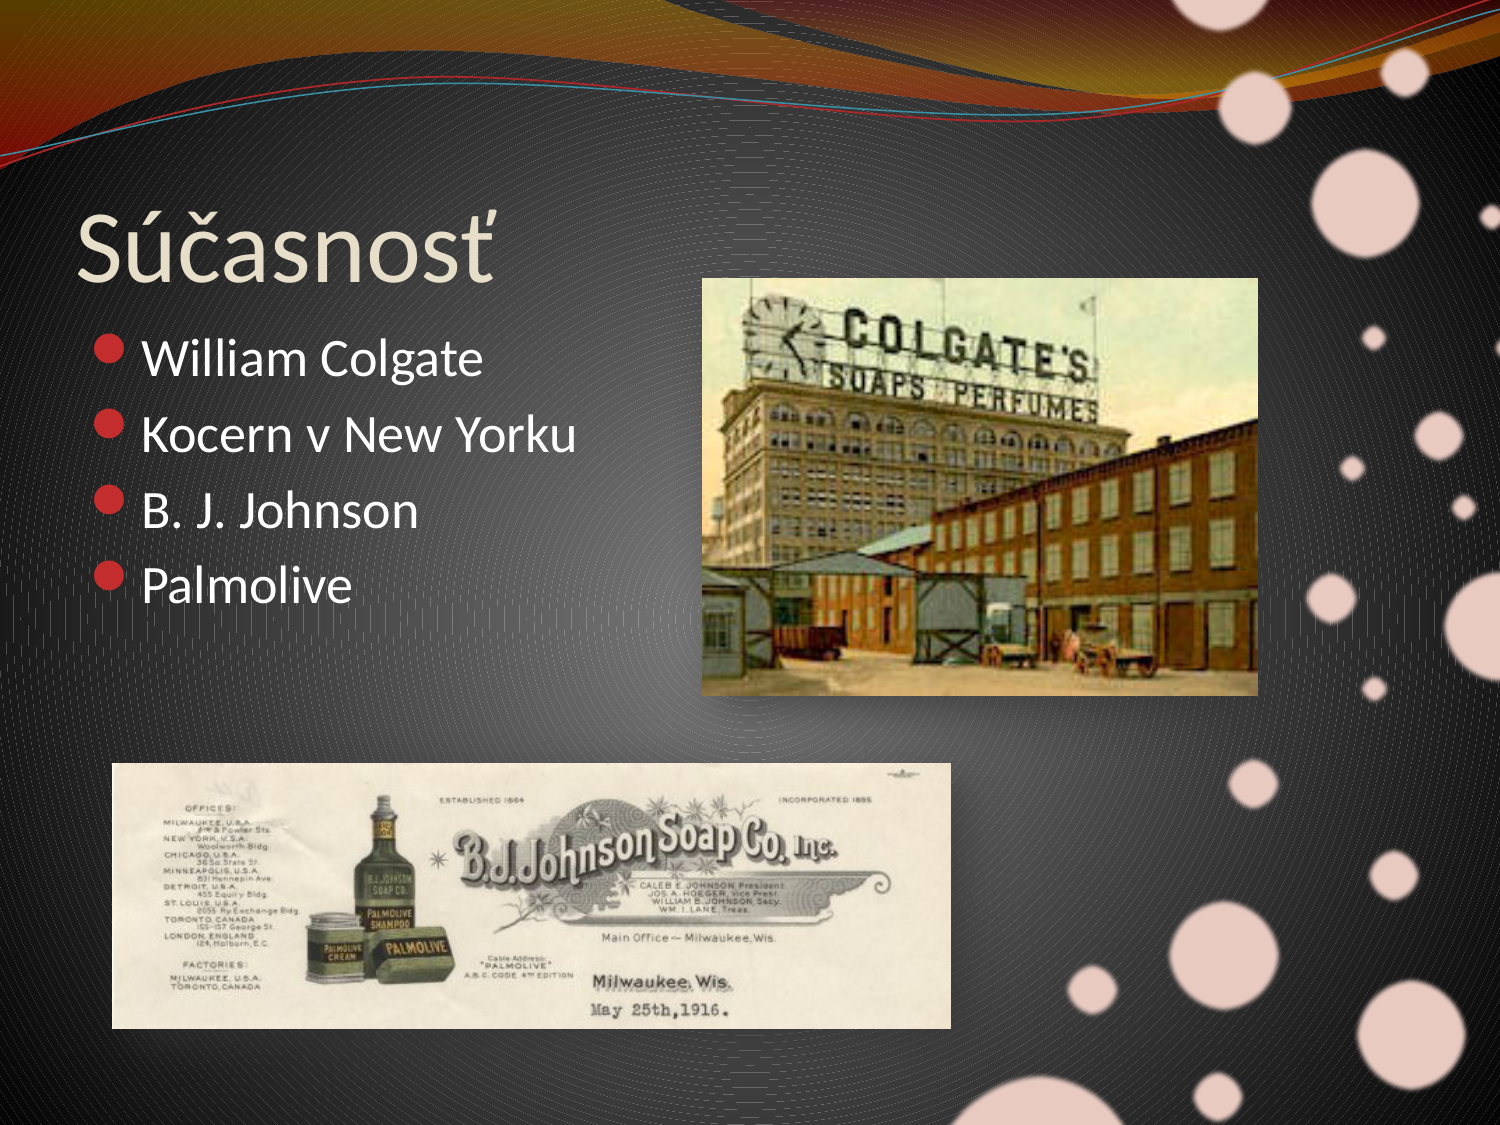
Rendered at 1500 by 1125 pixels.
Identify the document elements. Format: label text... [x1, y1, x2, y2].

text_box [931, 0, 1500, 1125]
list William Colgate Kocern v New Yorku B. J. Johnson Palmolive [75, 314, 738, 1043]
picture [111, 763, 951, 1030]
picture [702, 278, 926, 696]
title Súčasnosť [75, 115, 924, 303]
